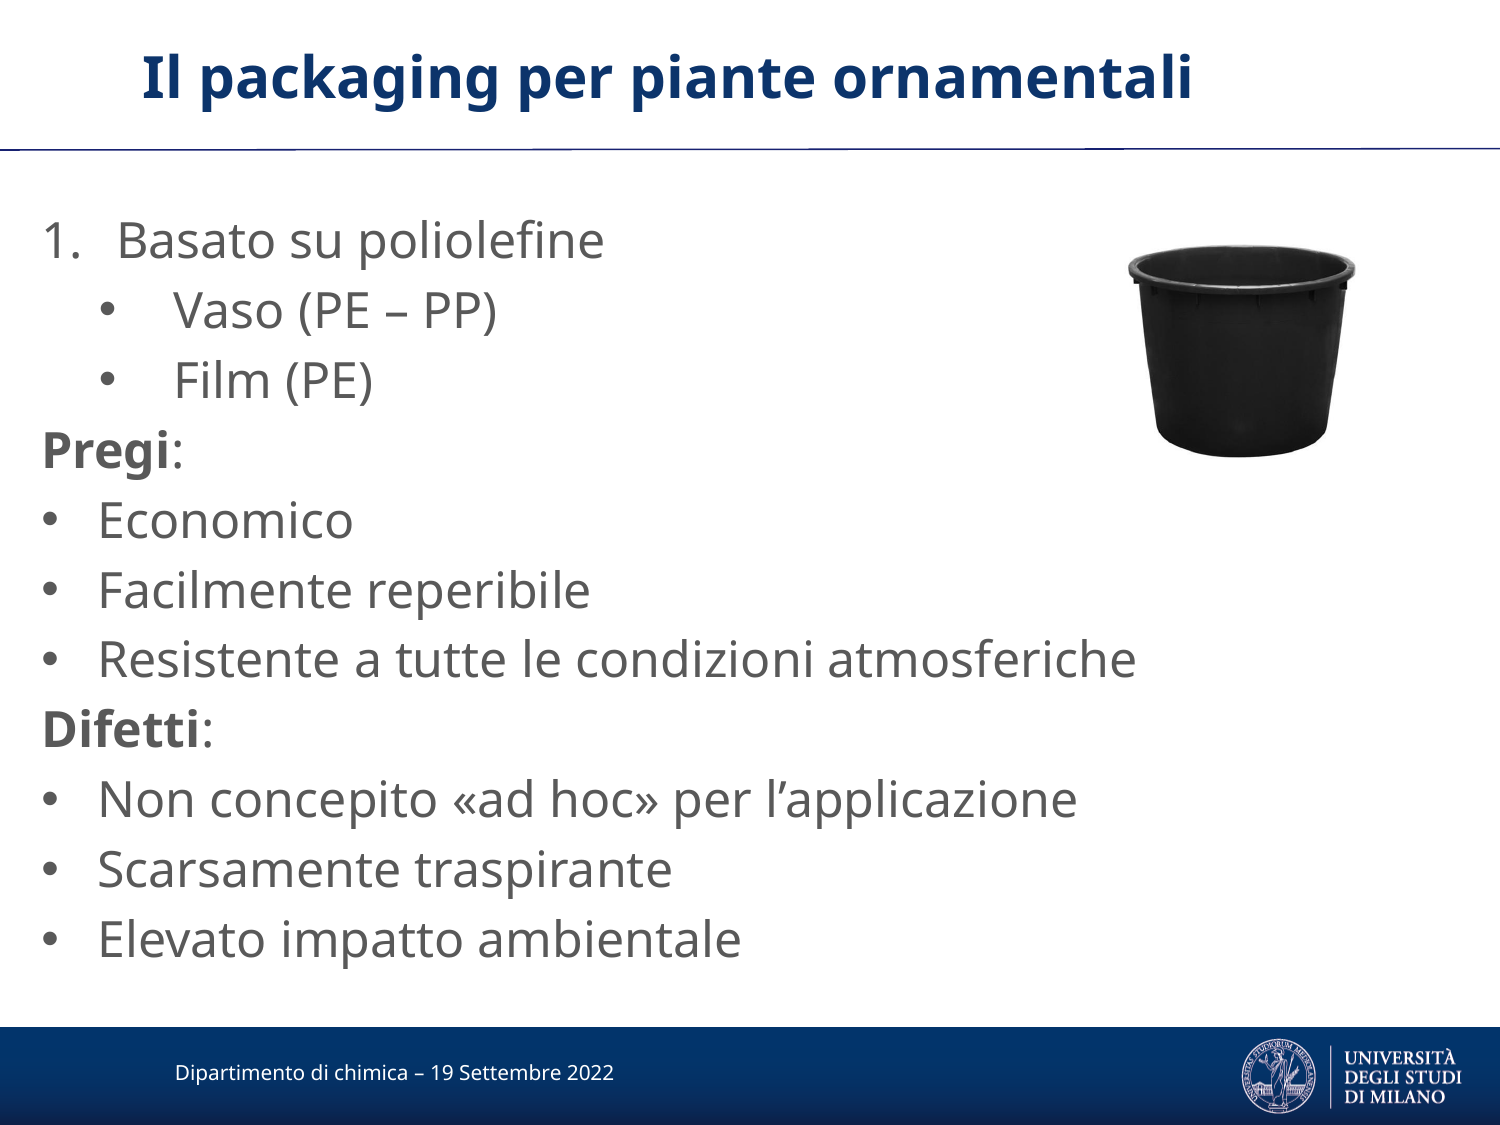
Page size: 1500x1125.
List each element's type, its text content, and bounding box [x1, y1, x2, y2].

text_box Il packaging per piante ornamentali [142, 0, 1418, 150]
text_box Dipartimento di chimica – 19 Settembre 2022 [174, 1028, 825, 1116]
picture [1115, 219, 1378, 482]
picture [0, 1027, 1500, 1125]
text_box Basato su poliolefine Vaso (PE – PP) Film (PE) Pregi: Economico Facilmente reperibile Resistente a tutte le condizioni atmosferiche Difetti: Non concepito «ad hoc» per l’applicazione Scarsamente traspirante Elevato impatto ambientale [41, 208, 1140, 696]
